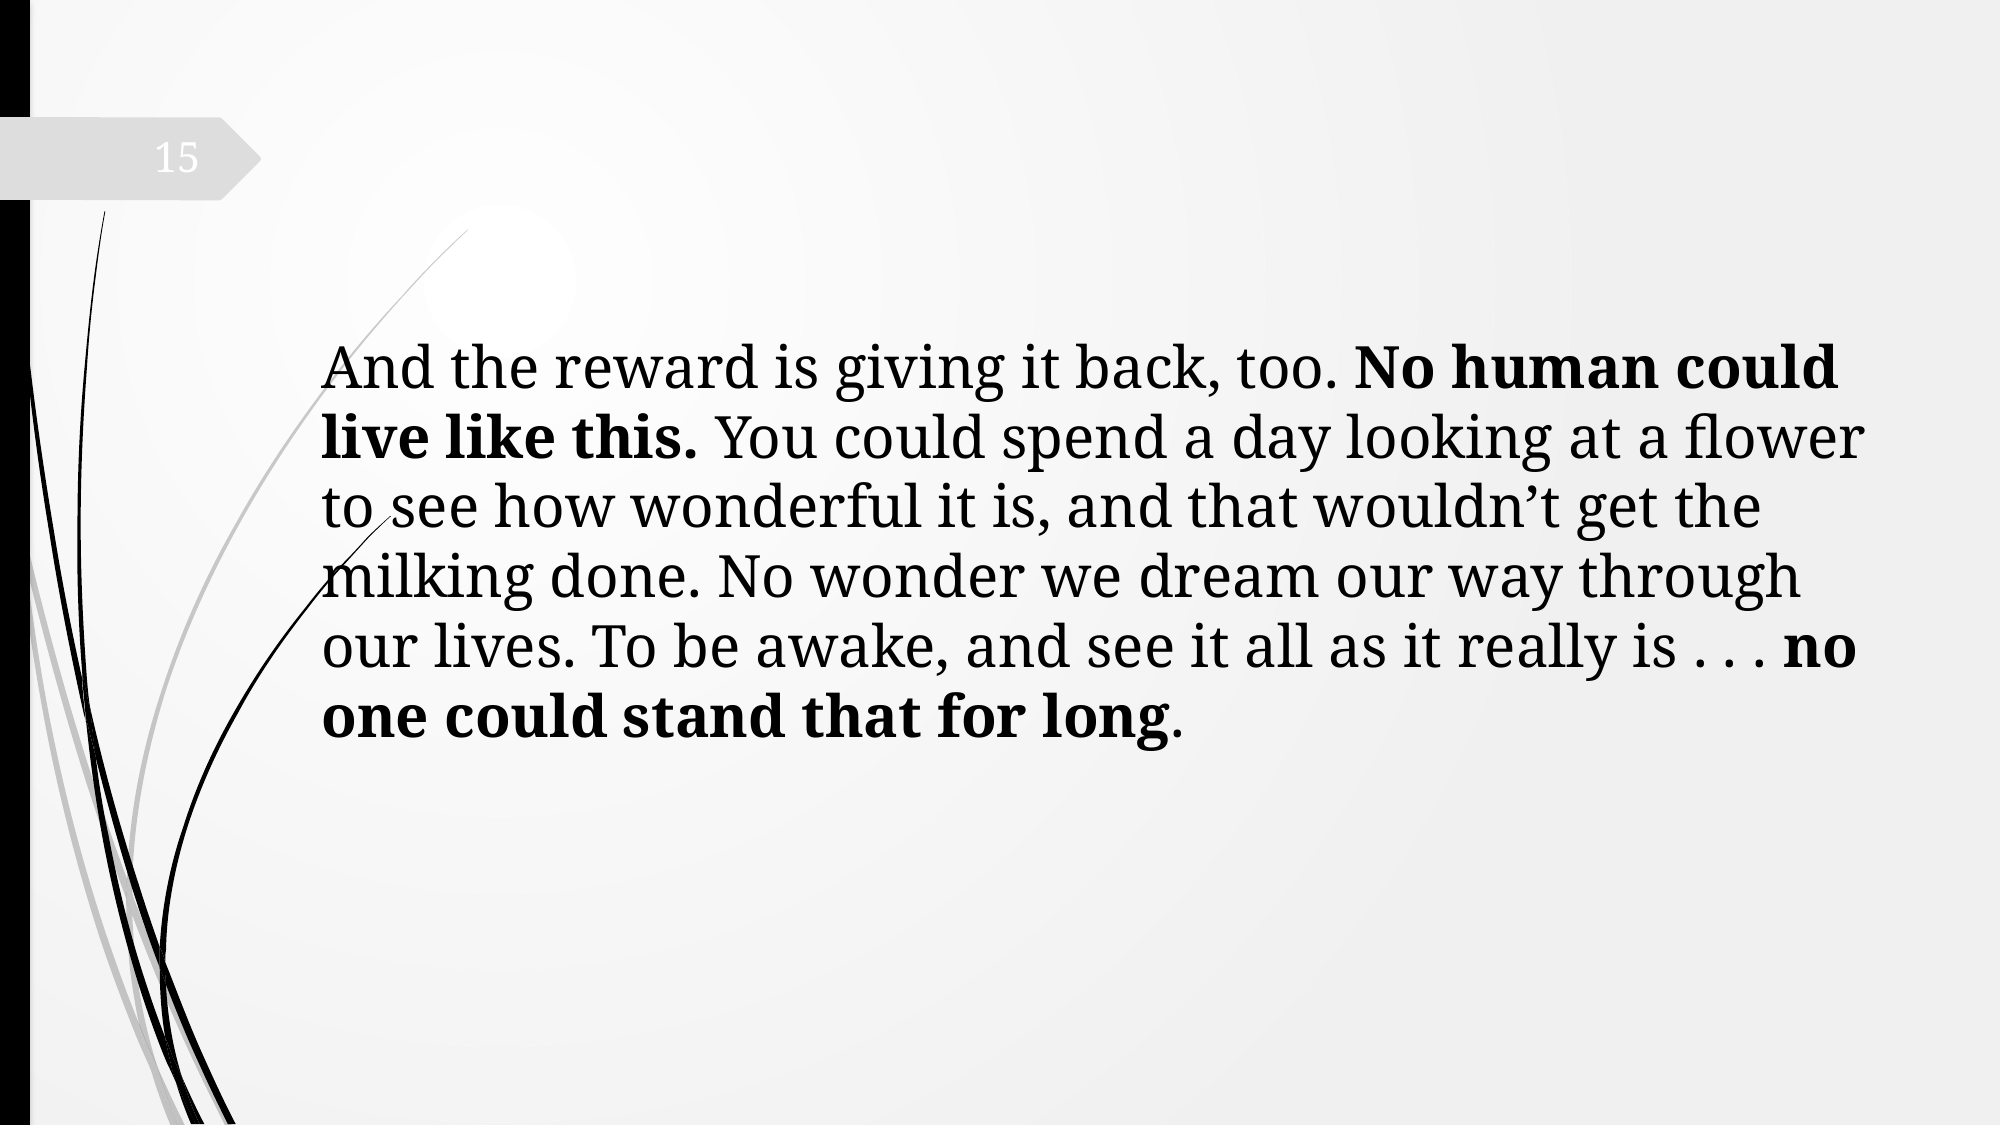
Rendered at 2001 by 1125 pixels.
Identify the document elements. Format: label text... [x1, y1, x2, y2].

slide_number 15 [87, 129, 216, 190]
text_box And the reward is giving it back, too. No human could live like this. You could spend a day looking at a flower to see how wonderful it is, and that wouldn’t get the milking done. No wonder we dream our way through our lives. To be awake, and see it all as it really is . . . no one could stand that for long. [306, 322, 1919, 757]
